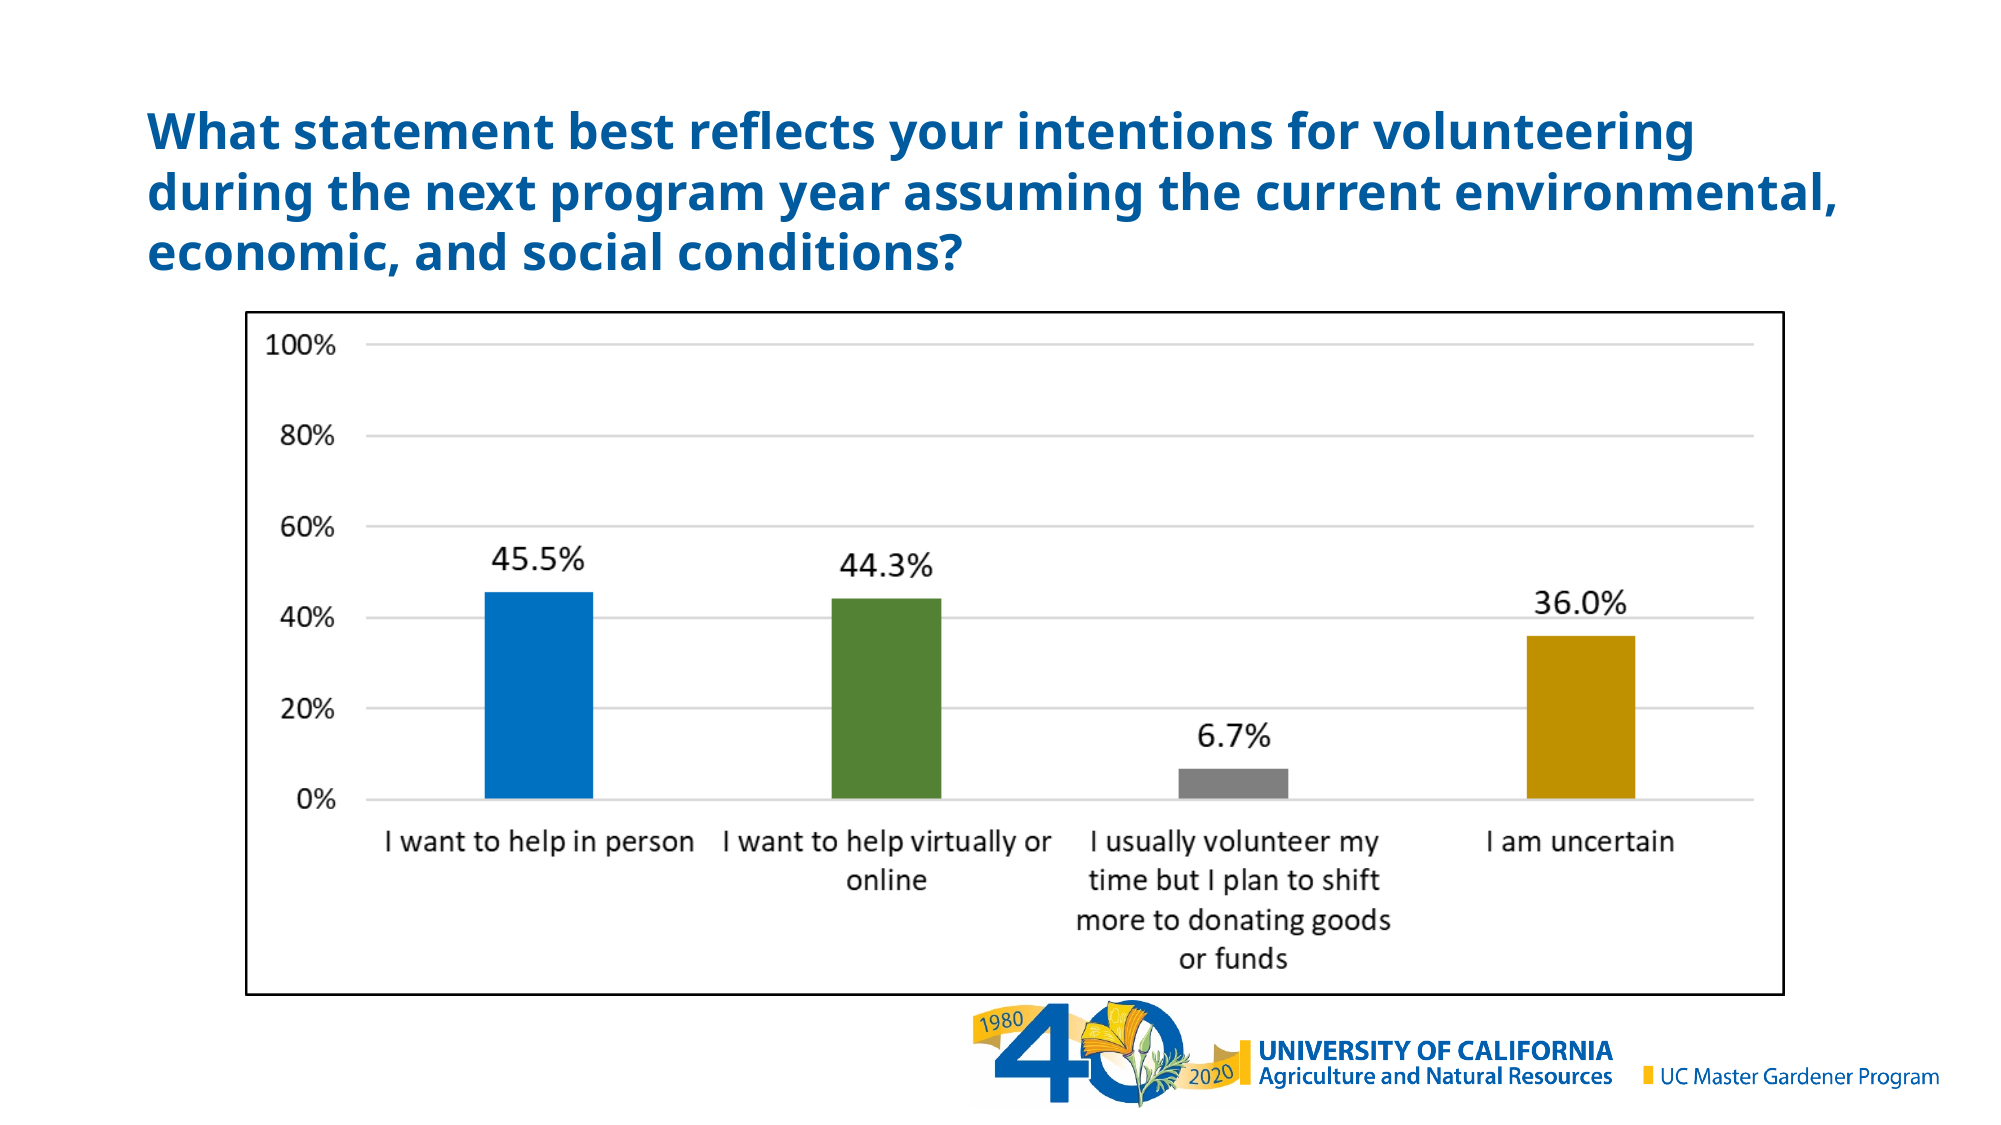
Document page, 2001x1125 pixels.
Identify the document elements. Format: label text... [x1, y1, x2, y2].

title What statement best reflects your intentions for volunteering during the next program year assuming the current environmental, economic, and social conditions? [132, 92, 1858, 272]
picture [970, 979, 2000, 1125]
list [245, 311, 1785, 997]
